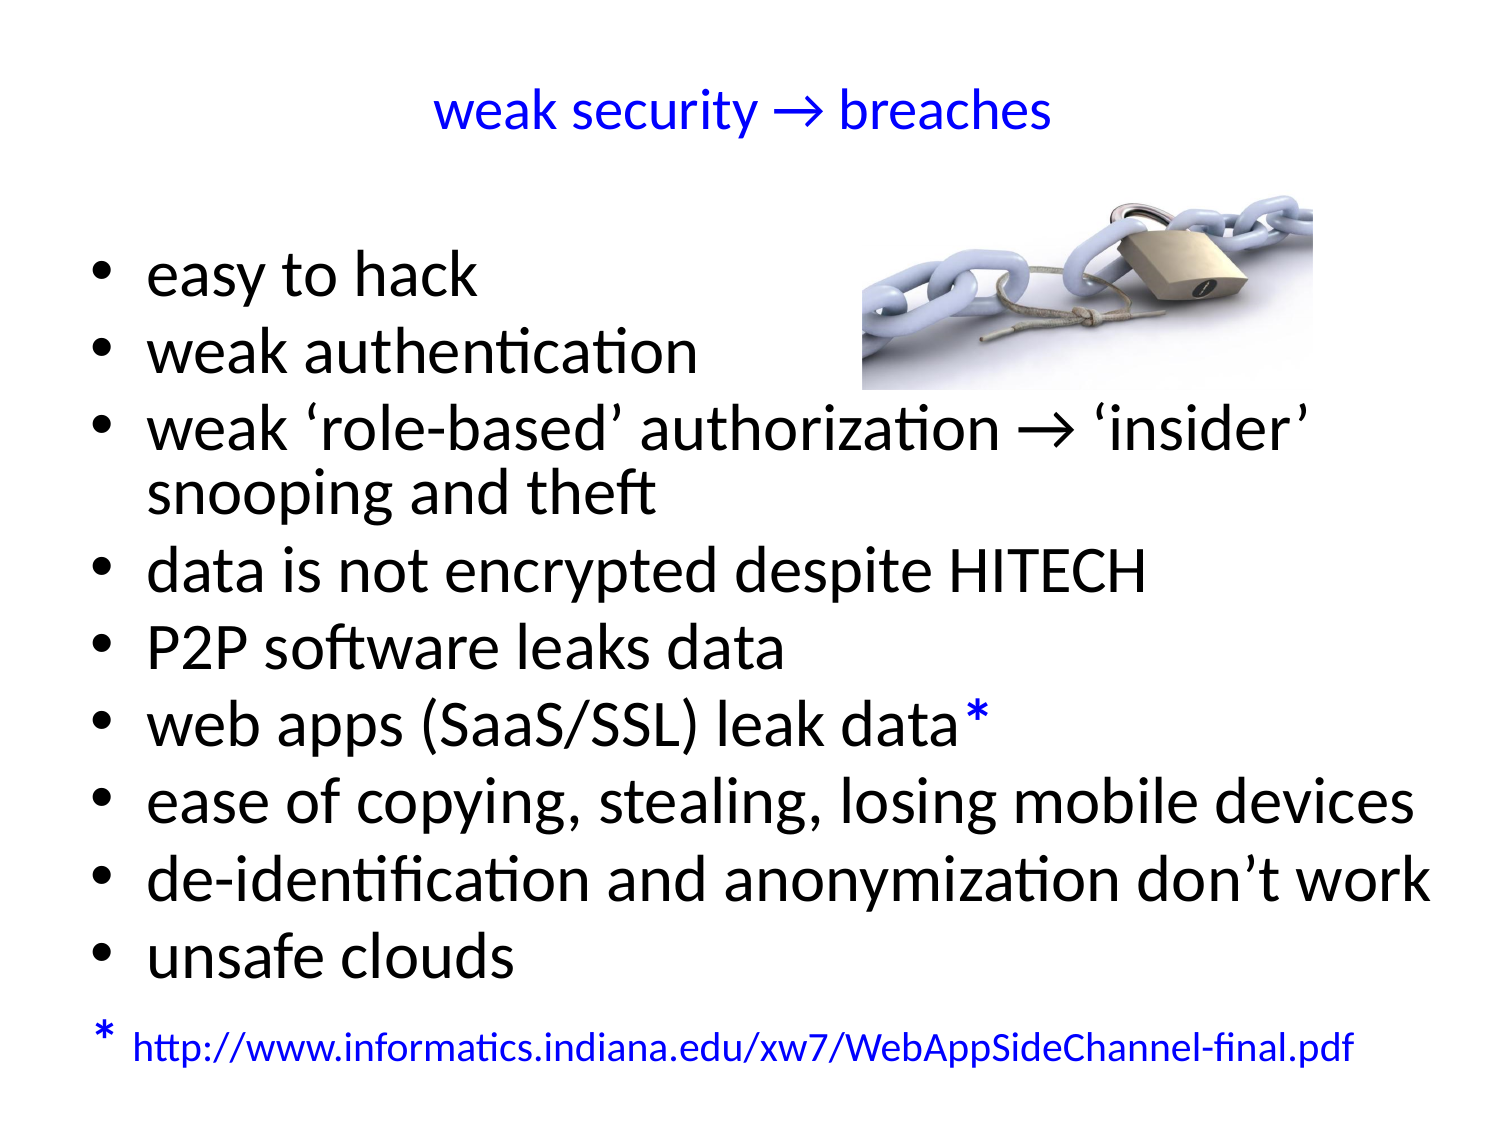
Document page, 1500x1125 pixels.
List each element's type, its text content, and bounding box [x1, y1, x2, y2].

picture [862, 174, 1313, 390]
list easy to hack weak authentication weak ‘role-based’ authorization → ‘insider’ snooping and theft data is not encrypted despite HITECH P2P software leaks data web apps (SaaS/SSL) leak data* ease of copying, stealing, losing mobile devices de-identification and anonymization don’t work unsafe clouds * http://www.informatics.indiana.edu/xw7/WebAppSideChannel-final.pdf [74, 237, 1500, 1125]
title weak security → breaches [0, 0, 1500, 188]
